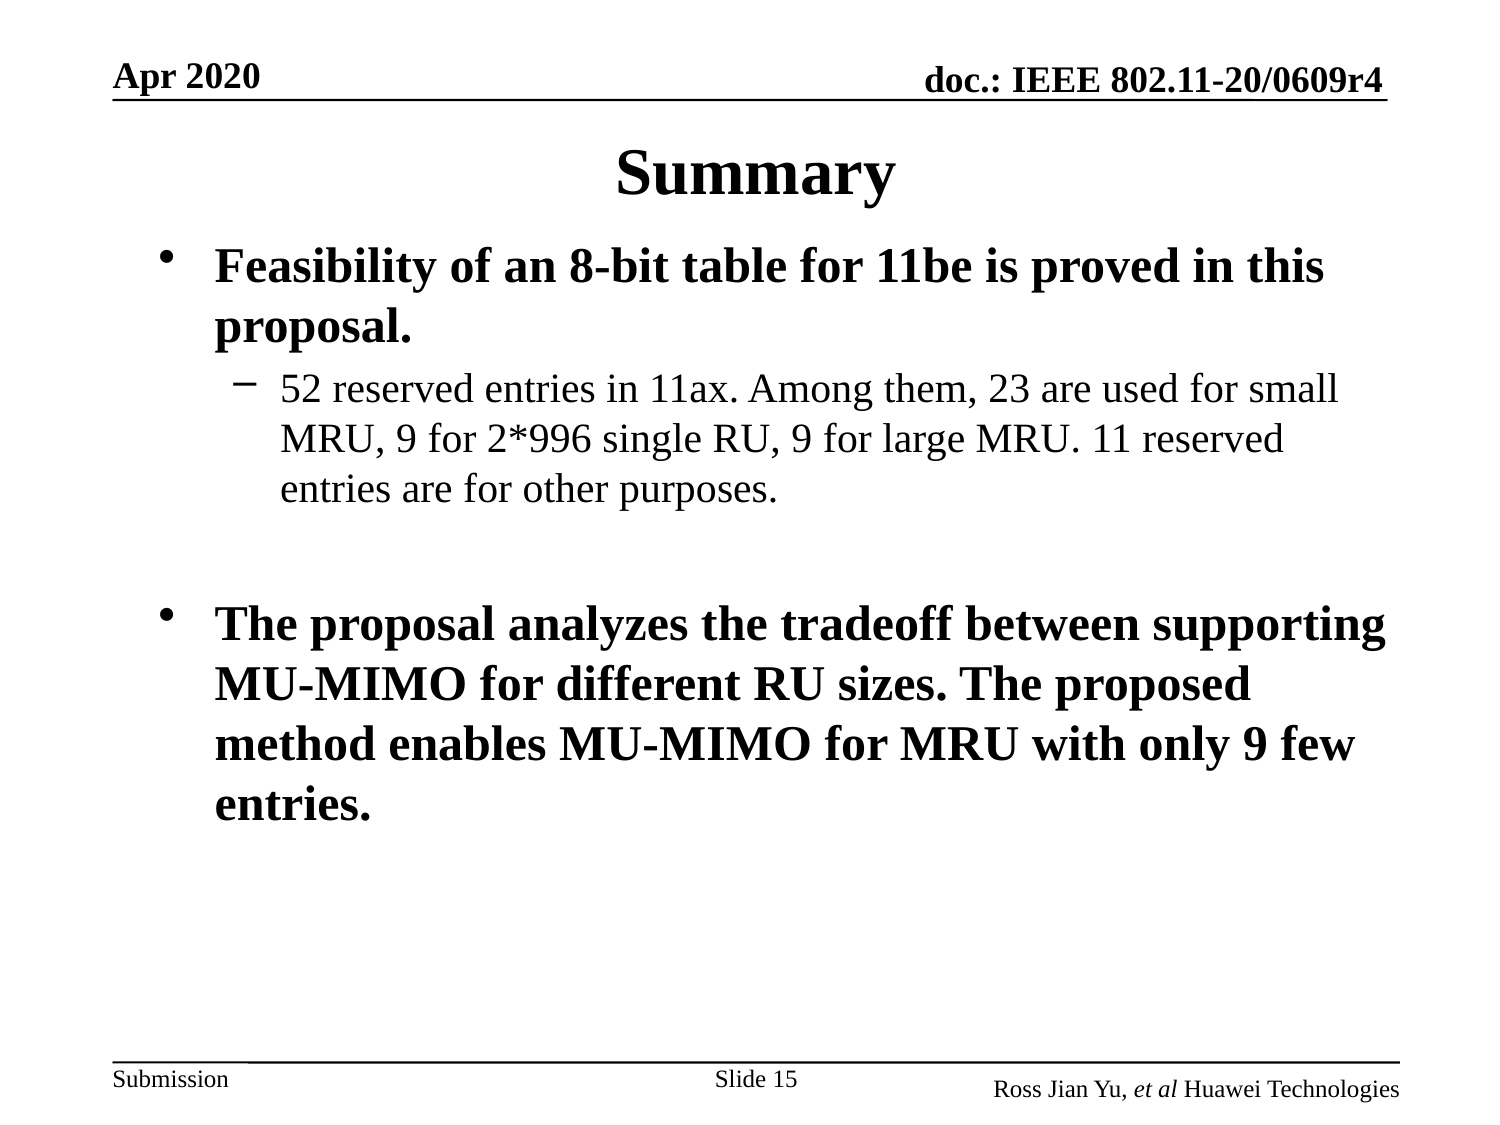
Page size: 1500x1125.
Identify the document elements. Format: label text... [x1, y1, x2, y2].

slide_number Slide 15 [712, 1061, 800, 1093]
list Feasibility of an 8-bit table for 11be is proved in this proposal. 52 reserved entries in 11ax. Among them, 23 are used for small MRU, 9 for 2*996 single RU, 9 for large MRU. 11 reserved entries are for other purposes. The proposal analyzes the tradeoff between supporting MU-MIMO for different RU sizes. The proposed method enables MU-MIMO for MRU with only 9 few entries. [142, 224, 1419, 1001]
text_box Summary [99, 124, 1413, 212]
